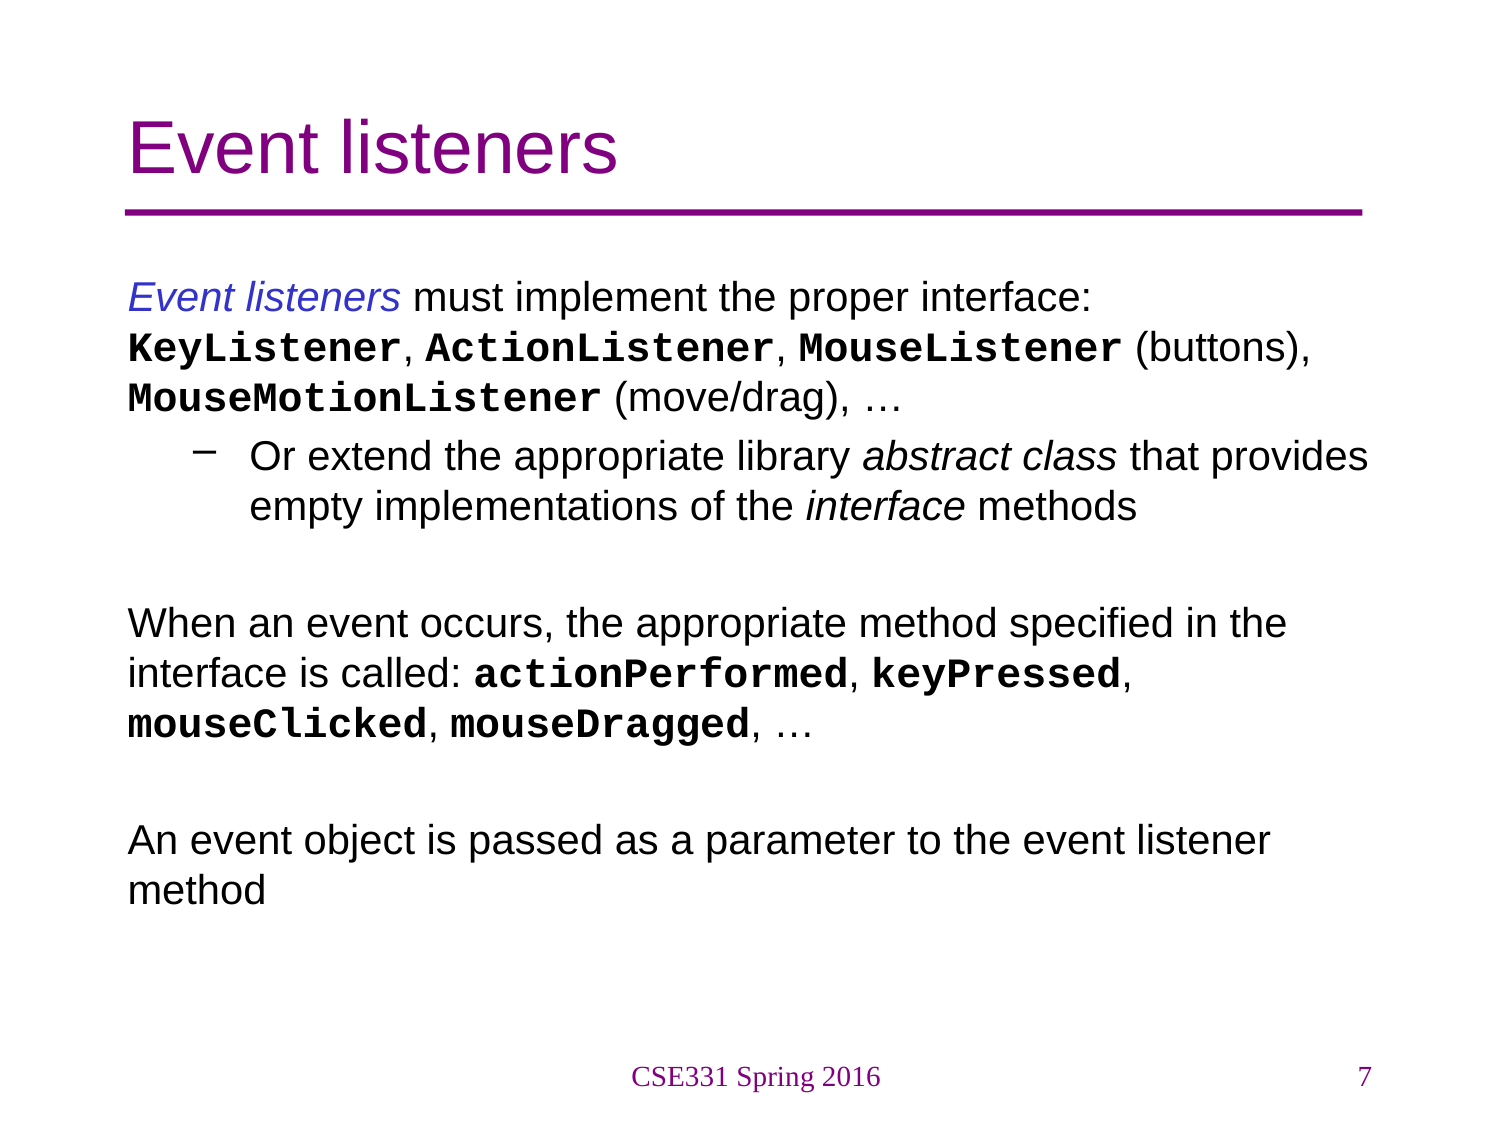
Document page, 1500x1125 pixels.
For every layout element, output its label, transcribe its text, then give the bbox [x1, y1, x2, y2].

footer CSE331 Spring 2016 [474, 1049, 1038, 1125]
title Event listeners [112, 50, 1388, 238]
slide_number 7 [1074, 1049, 1388, 1125]
list Event listeners must implement the proper interface: KeyListener, ActionListener, MouseListener (buttons), MouseMotionListener (move/drag), … Or extend the appropriate library abstract class that provides empty implementations of the interface methods When an event occurs, the appropriate method specified in the interface is called: actionPerformed, keyPressed, mouseClicked, mouseDragged, … An event object is passed as a parameter to the event listener method [112, 262, 1388, 1000]
